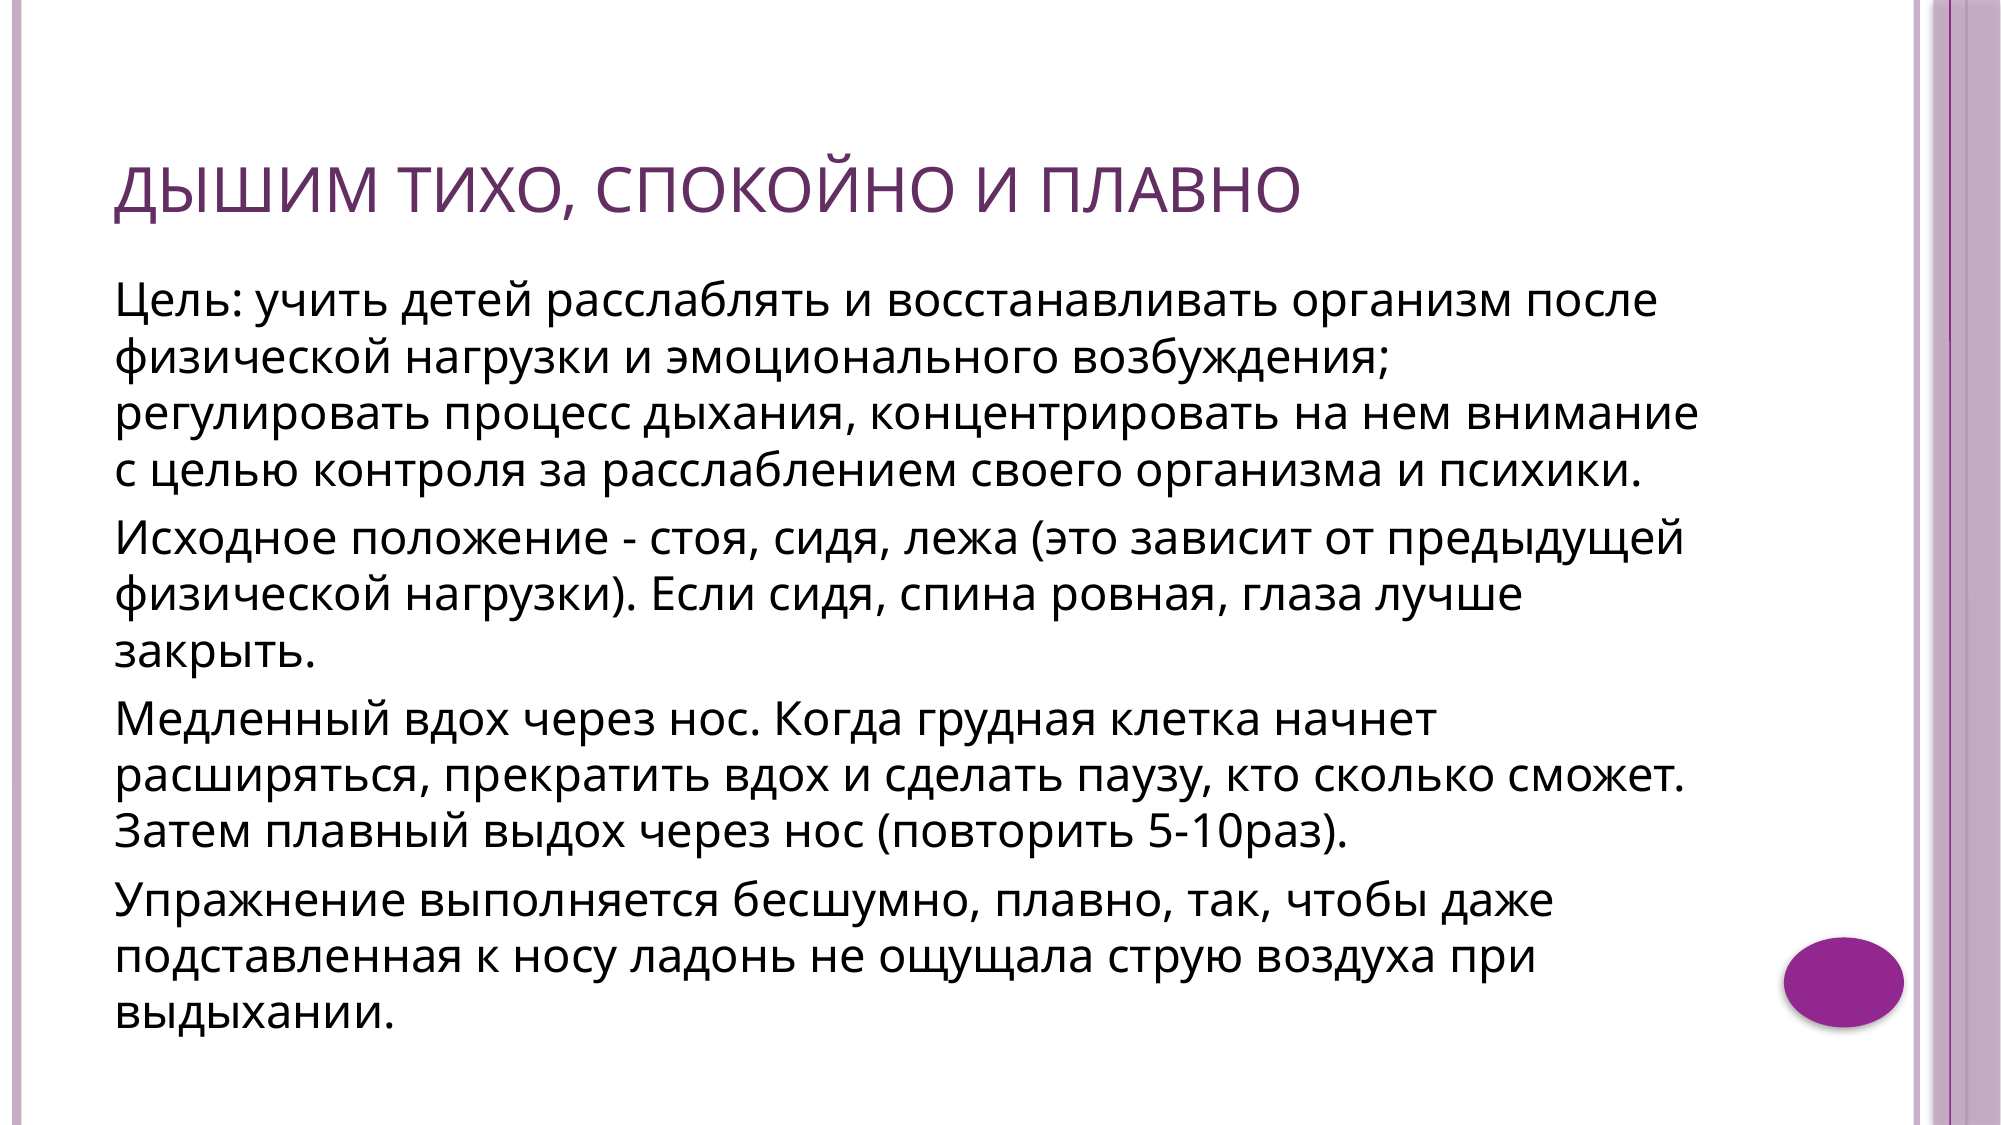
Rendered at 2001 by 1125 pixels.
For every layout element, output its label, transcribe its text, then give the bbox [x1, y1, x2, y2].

title Дышим тихо, спокойно и плавно [99, 45, 1734, 233]
list Цель: учить детей расслаблять и восстанавливать организм после физической нагрузки и эмоционального возбуждения; регулировать процесс дыхания, концентрировать на нем внимание с целью контроля за расслаблением своего организма и психики. Исходное положение - стоя, сидя, лежа (это зависит от предыдущей физической нагрузки). Если сидя, спина ровная, глаза лучше закрыть. Медленный вдох через нос. Когда грудная клетка начнет расширяться, прекратить вдох и сделать паузу, кто сколько сможет. Затем плавный выдох через нос (повторить 5-10раз). Упражнение выполняется бесшумно, плавно, так, чтобы даже подставленная к носу ладонь не ощущала струю воздуха при выдыхании. [99, 262, 1734, 1062]
